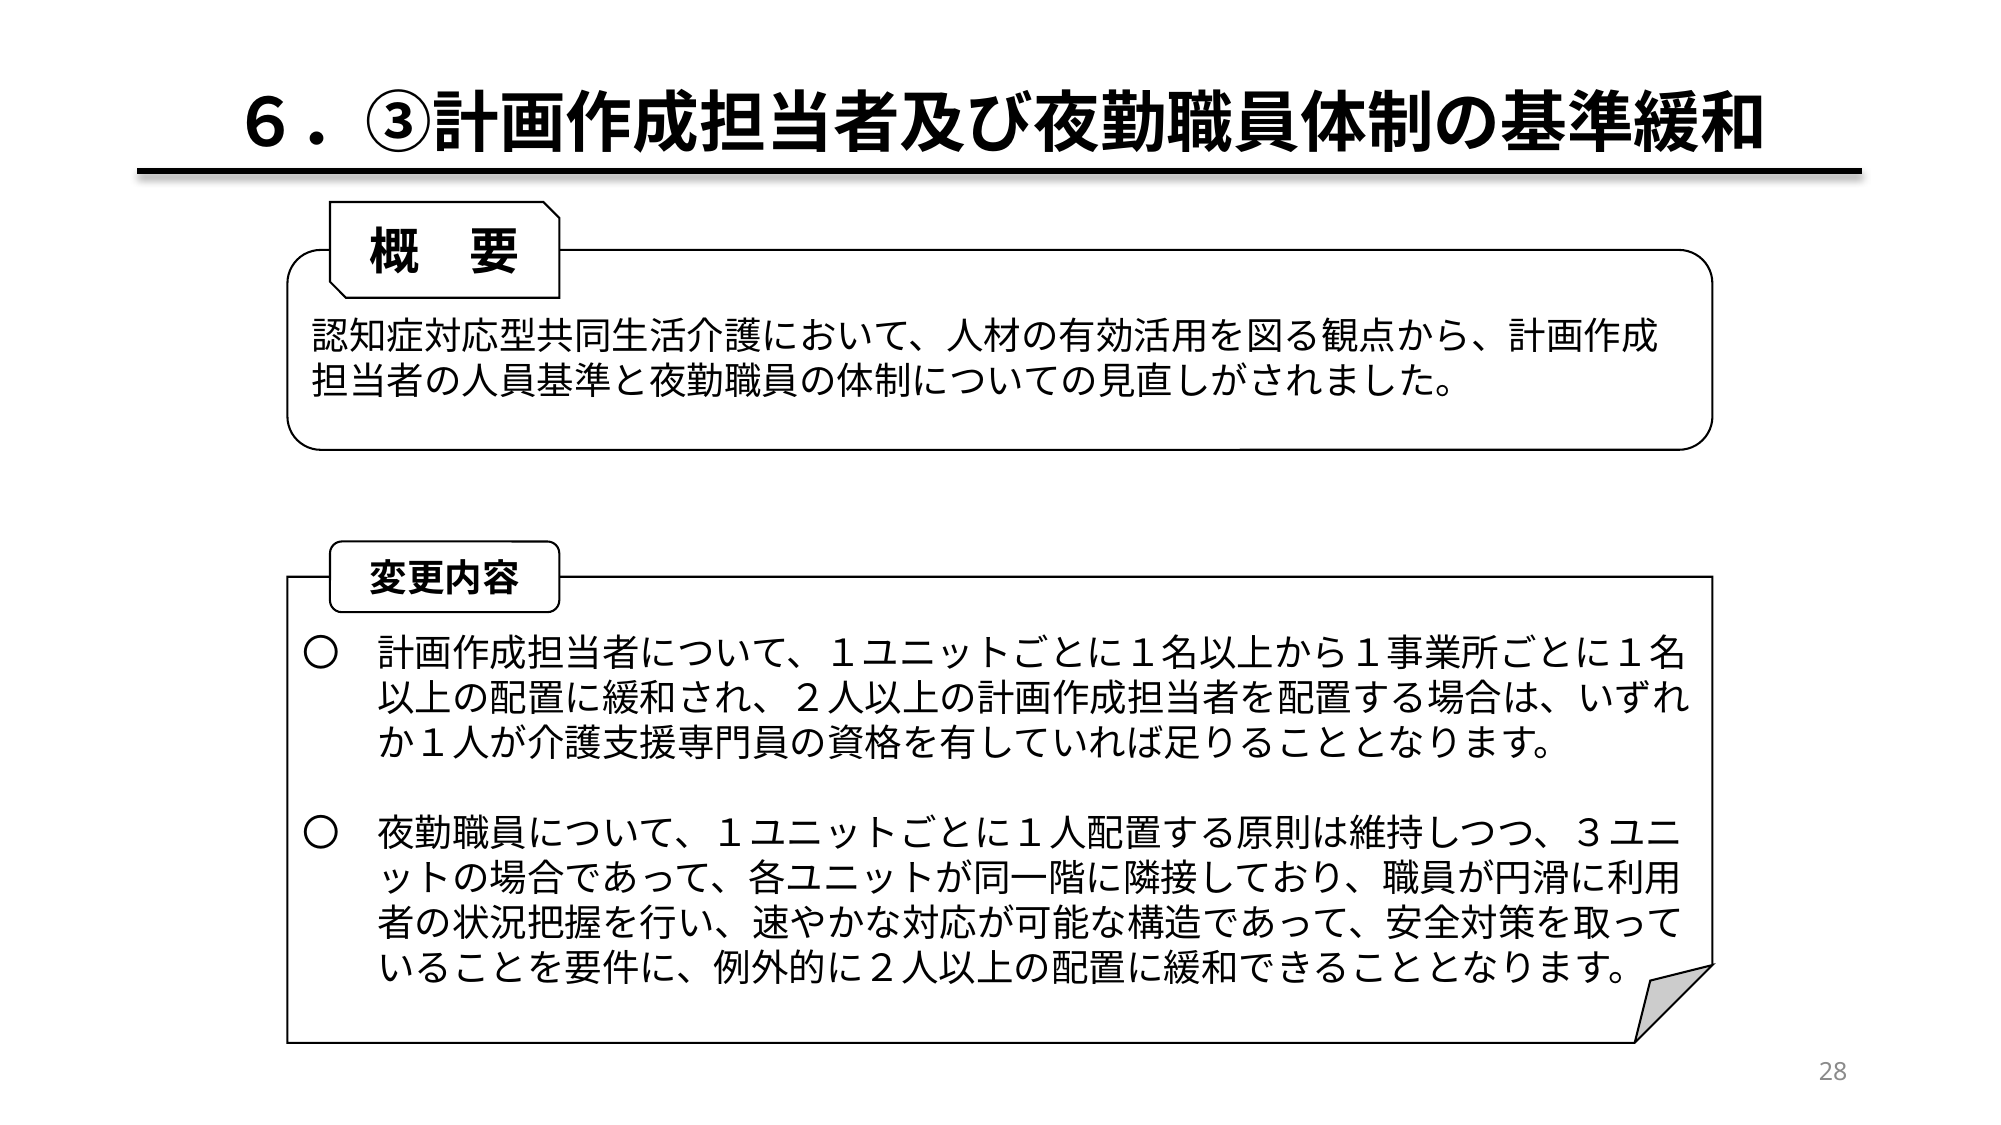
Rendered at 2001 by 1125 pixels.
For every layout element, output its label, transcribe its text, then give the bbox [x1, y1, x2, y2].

text_box 認知症対応型共同生活介護において、人材の有効活用を図る観点から、計画作成担当者の人員基準と夜勤職員の体制についての見直しがされました。 [286, 248, 1714, 451]
slide_number 28 [1412, 1042, 1863, 1103]
text_box 変更内容 [328, 540, 561, 614]
title ６．③計画作成担当者及び夜勤職員体制の基準緩和 [137, 59, 1863, 168]
text_box 概 要 [328, 200, 561, 299]
title ６．③計画作成担当者及び夜勤職員体制の基準緩和 [137, 185, 1863, 191]
text_box 〇 計画作成担当者について、１ユニットごとに１名以上から１事業所ごとに１名 以上の配置に緩和され、２人以上の計画作成担当者を配置する場合は、いずれ か１人が介護支援専門員の資格を有していれば足りることとなります。 〇 夜勤職員について、１ユニットごとに１人配置する原則は維持しつつ、３ユニ ットの場合であって、各ユニットが同一階に隣接しており、職員が円滑に利用 者の状況把握を行い、速やかな対応が可能な構造であって、安全対策を取って いることを要件に、例外的に２人以上の配置に緩和できることとなります。 [286, 575, 1716, 1044]
